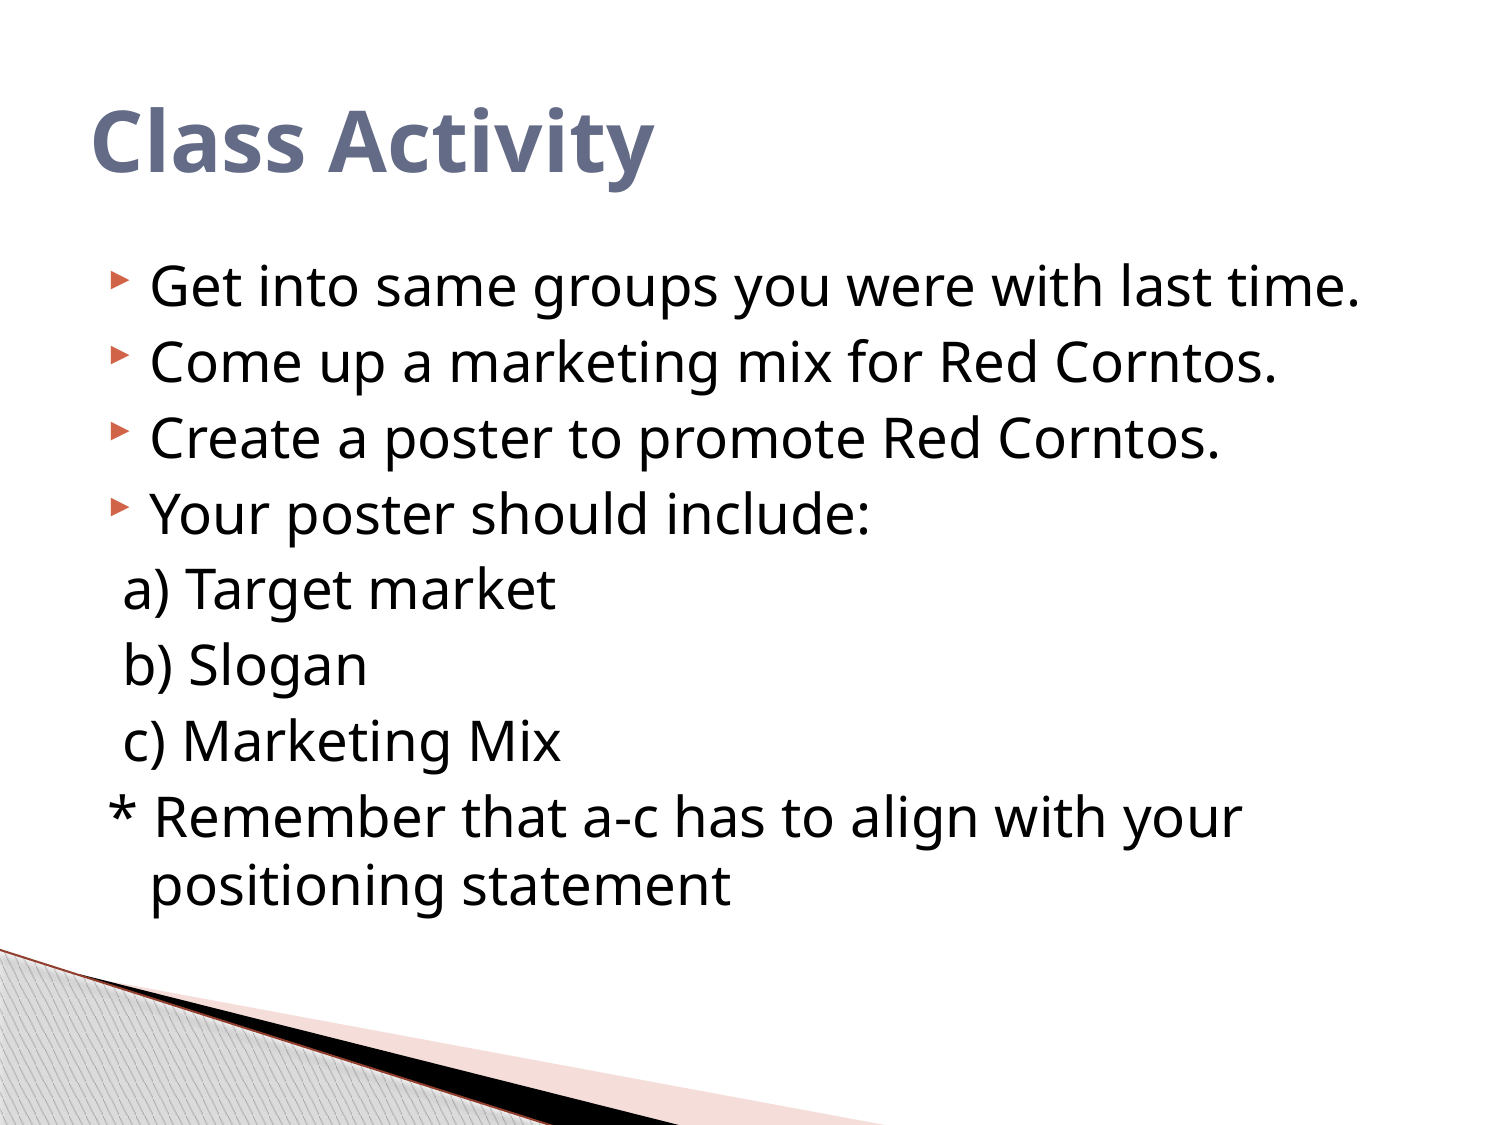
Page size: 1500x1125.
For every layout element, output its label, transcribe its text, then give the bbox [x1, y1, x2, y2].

title Class Activity [75, 45, 1425, 233]
list Get into same groups you were with last time. Come up a marketing mix for Red Corntos. Create a poster to promote Red Corntos. Your poster should include: a) Target market b) Slogan c) Marketing Mix * Remember that a-c has to align with your positioning statement [75, 243, 1425, 986]
